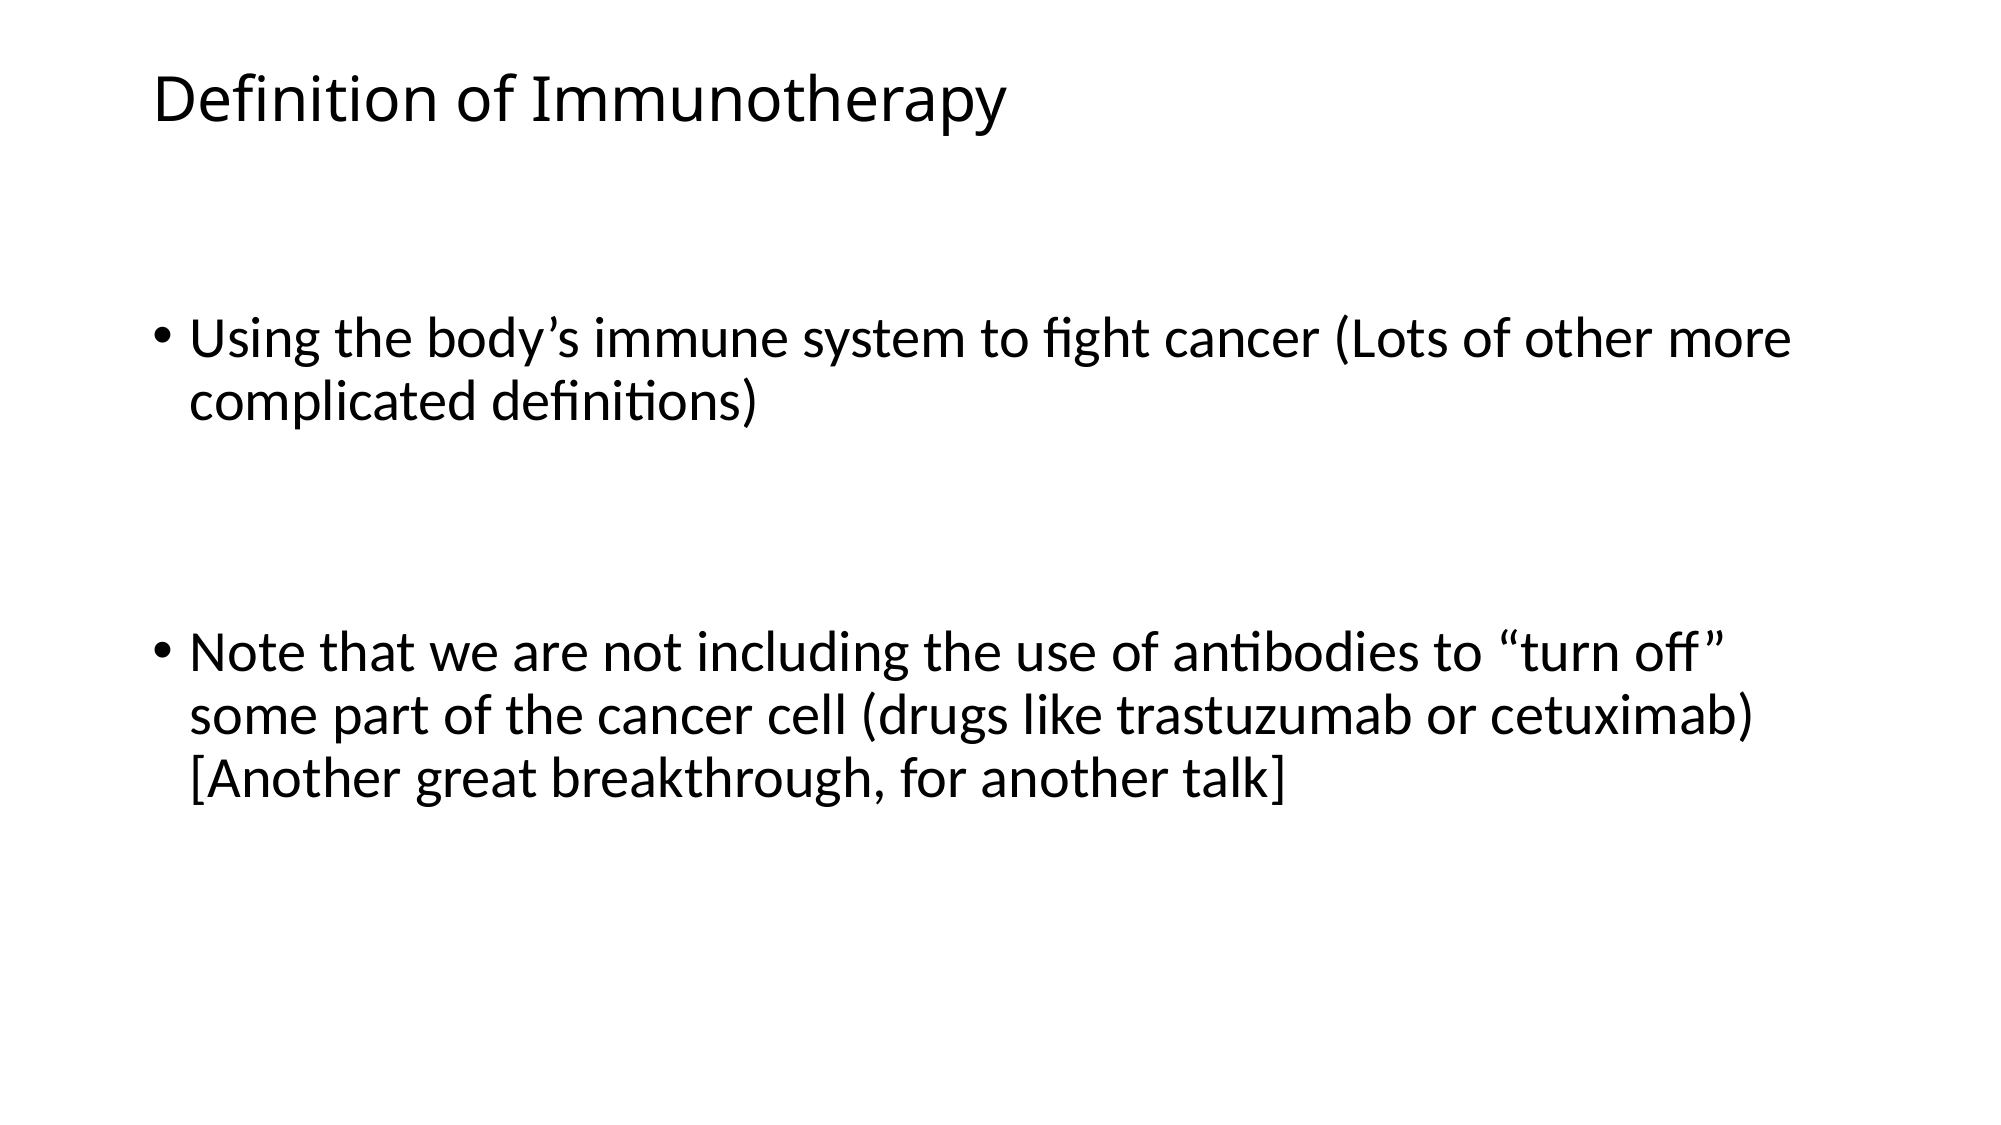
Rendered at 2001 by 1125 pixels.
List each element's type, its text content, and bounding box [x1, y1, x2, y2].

list Using the body’s immune system to fight cancer (Lots of other more complicated definitions) Note that we are not including the use of antibodies to “turn off” some part of the cancer cell (drugs like trastuzumab or cetuximab) [Another great breakthrough, for another talk] [137, 299, 1863, 1014]
title Definition of Immunotherapy [137, 59, 1863, 278]
